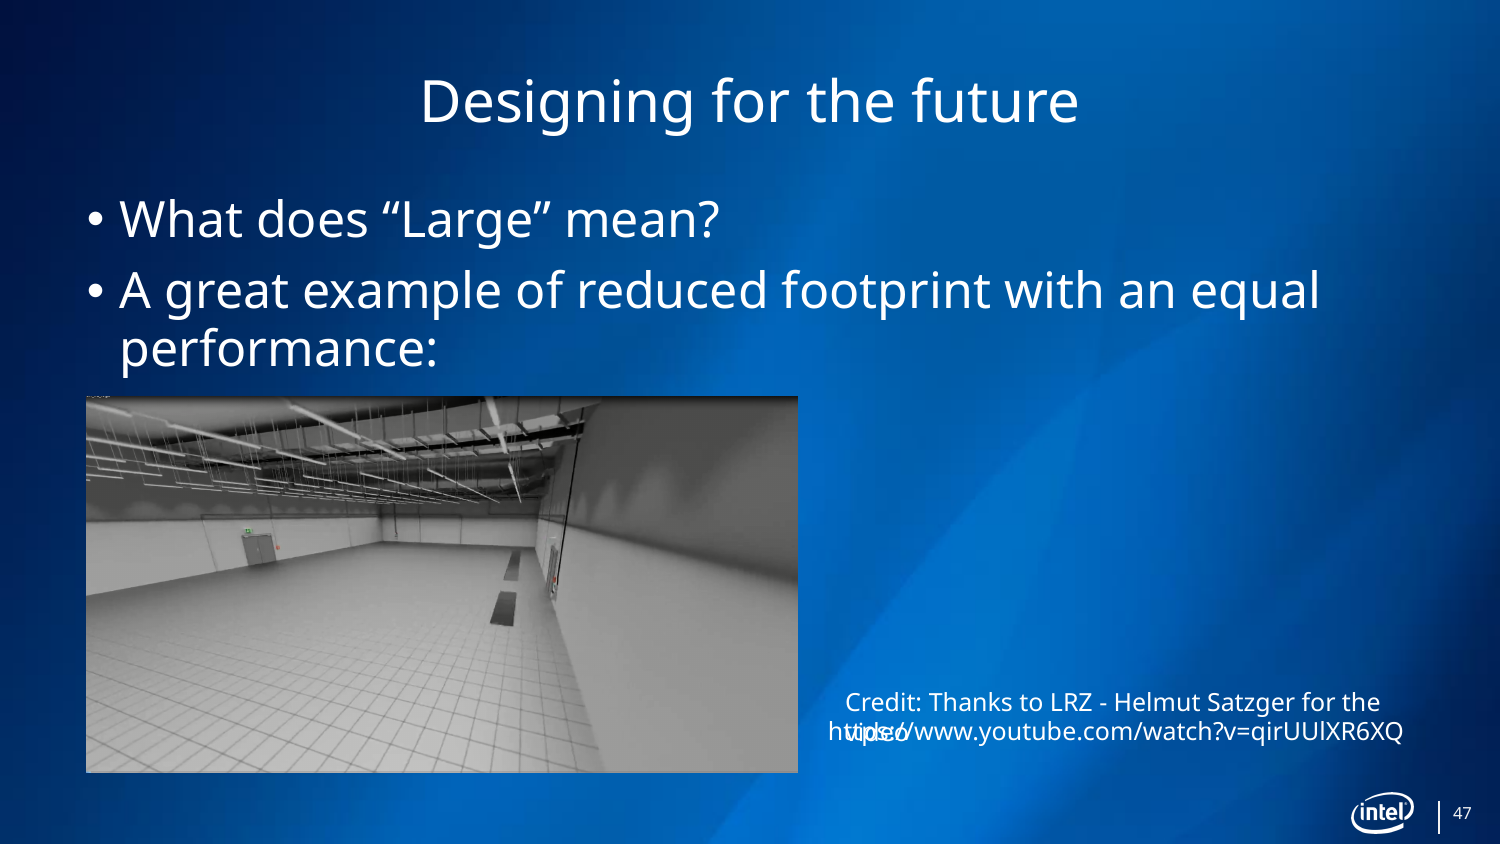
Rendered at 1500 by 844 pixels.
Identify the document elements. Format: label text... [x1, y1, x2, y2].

list What does “Large” mean? A great example of reduced footprint with an equal performance: [86, 191, 1397, 760]
slide_number 47 [1134, 792, 1473, 838]
title Designing for the future [74, 33, 1426, 175]
picture [0, 0, 1500, 844]
text_box https://www.youtube.com/watch?v=qirUUlXR6XQ [816, 709, 1417, 751]
text_box Credit: Thanks to LRZ - Helmut Satzger for the video [833, 681, 1452, 753]
